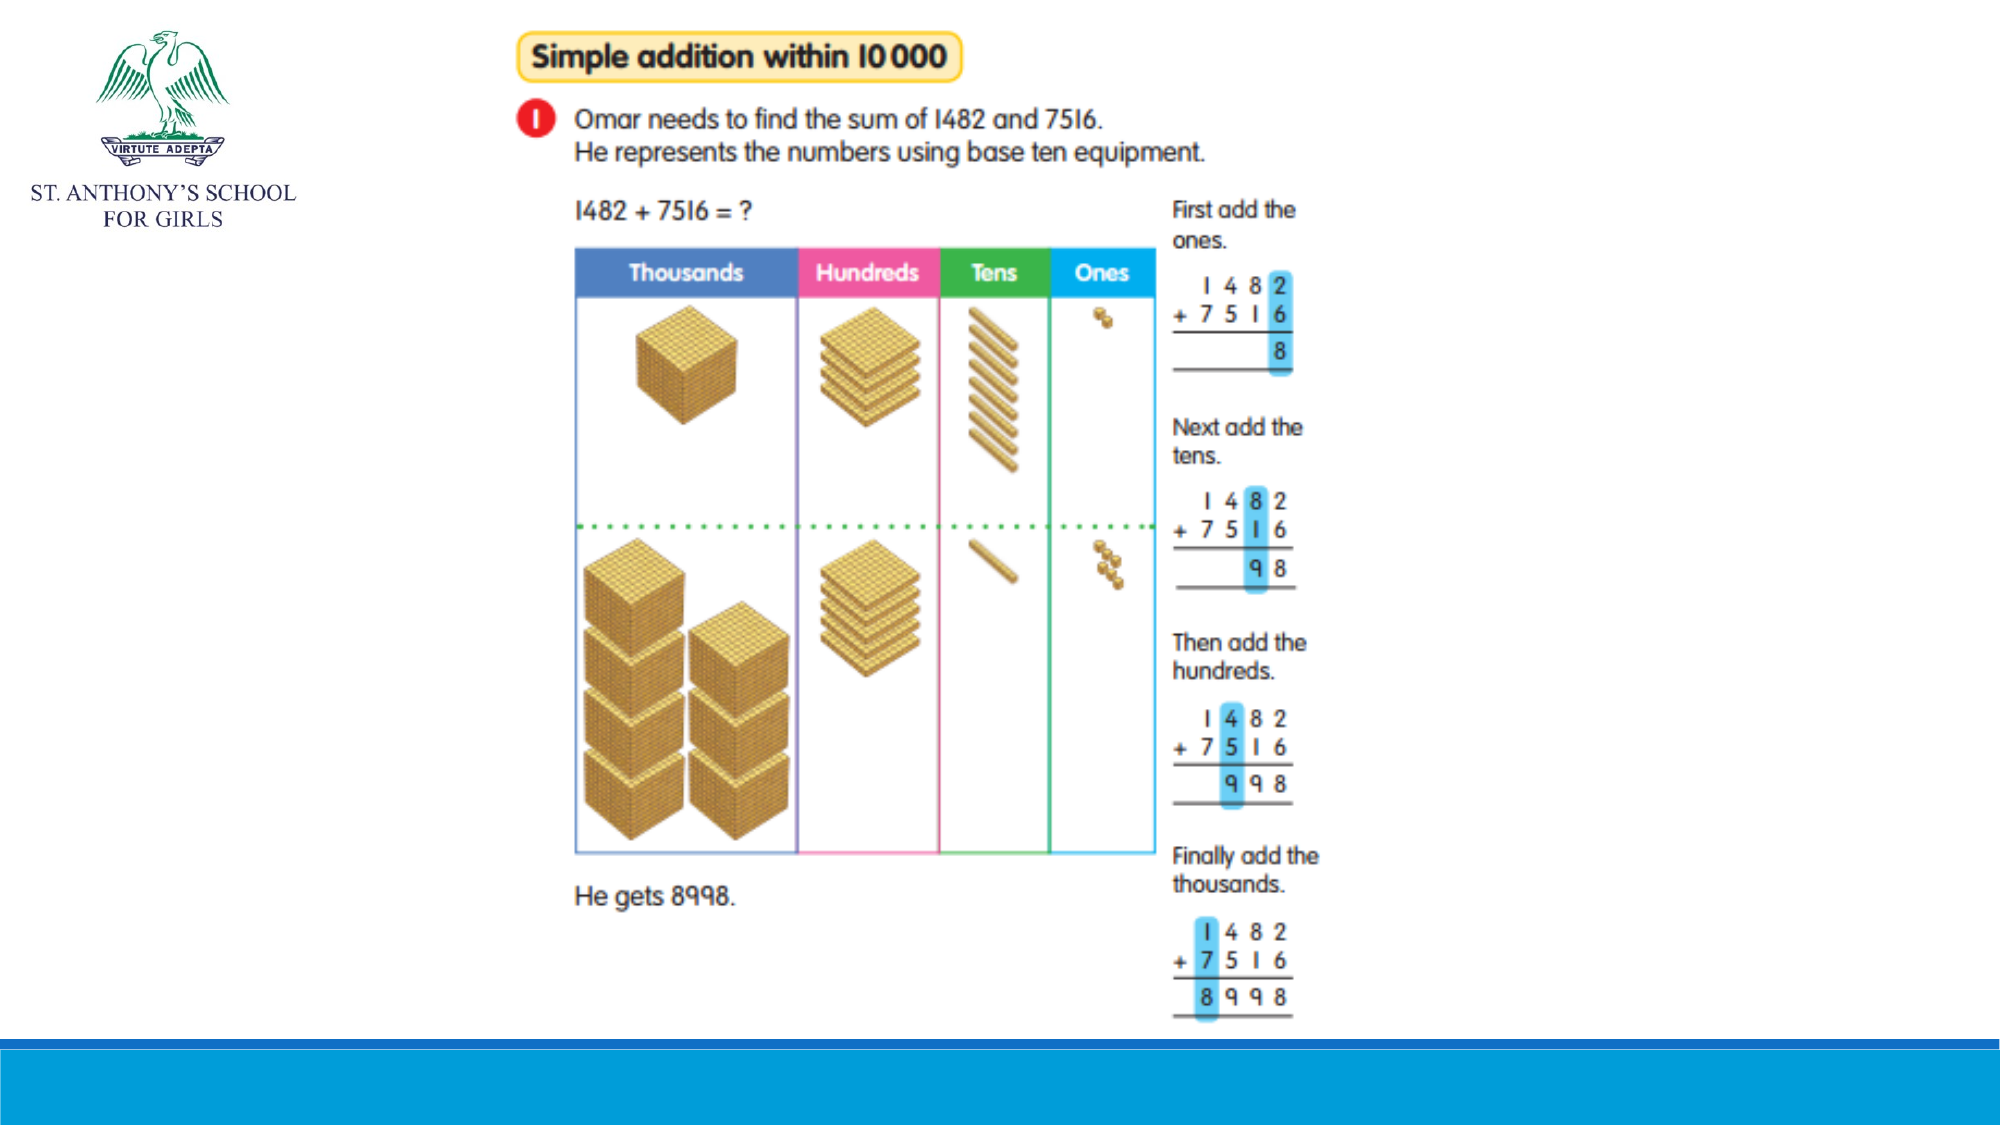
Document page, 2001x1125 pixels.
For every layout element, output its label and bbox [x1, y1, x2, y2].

picture [510, 26, 1344, 1030]
picture [8, 8, 317, 248]
